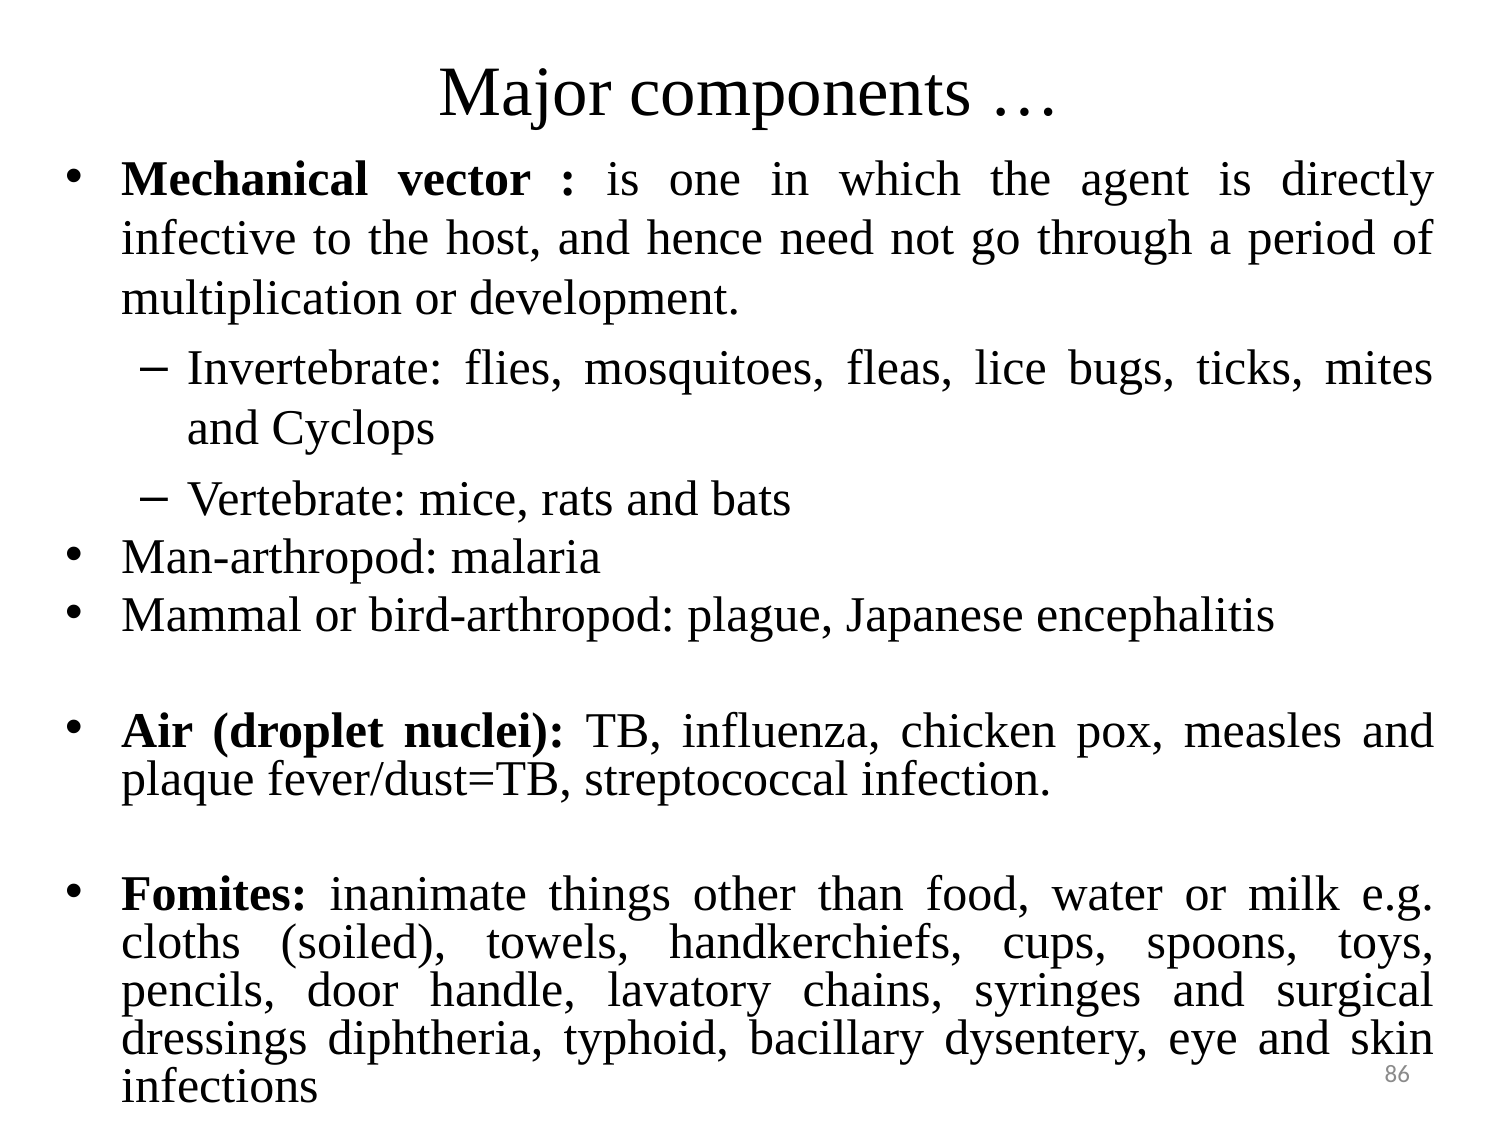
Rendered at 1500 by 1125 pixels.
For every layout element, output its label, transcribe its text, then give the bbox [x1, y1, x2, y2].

title Major components … [75, 37, 1425, 137]
slide_number 86 [1074, 1042, 1425, 1103]
list Mechanical vector : is one in which the agent is directly infective to the host, and hence need not go through a period of multiplication or development. Invertebrate: flies, mosquitoes, fleas, lice bugs, ticks, mites and Cyclops Vertebrate: mice, rats and bats Man-arthropod: malaria Mammal or bird-arthropod: plague, Japanese encephalitis Air (droplet nuclei): TB, influenza, chicken pox, measles and plaque fever/dust=TB, streptococcal infection. Fomites: inanimate things other than food, water or milk e.g. cloths (soiled), towels, handkerchiefs, cups, spoons, toys, pencils, door handle, lavatory chains, syringes and surgical dressings diphtheria, typhoid, bacillary dysentery, eye and skin infections [50, 137, 1450, 1075]
